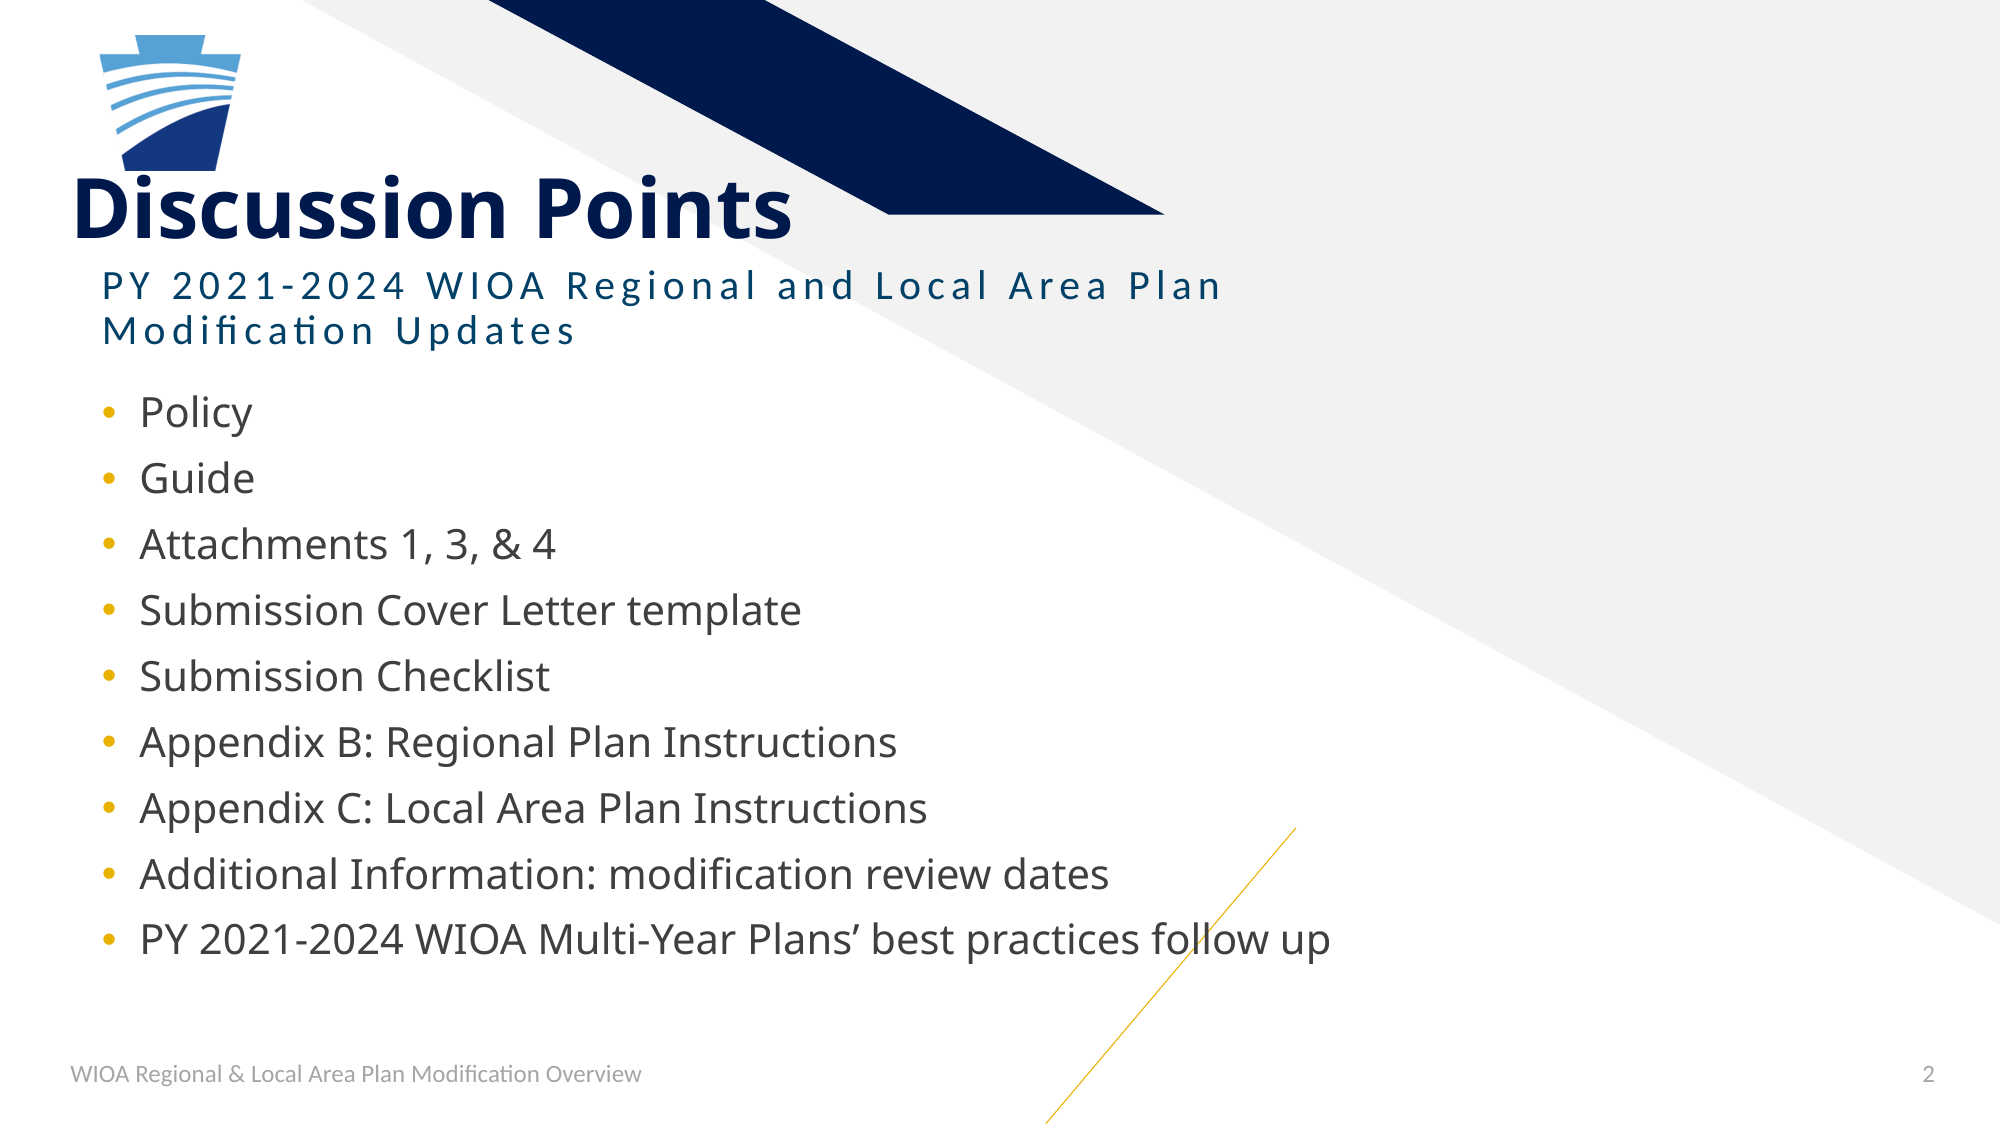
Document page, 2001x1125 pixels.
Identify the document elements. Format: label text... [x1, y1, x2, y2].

list PY 2021-2024 WIOA Regional and Local Area Plan Modification Updates [87, 256, 1292, 361]
footer WIOA Regional & Local Area Plan Modification Overview [55, 1042, 731, 1103]
title Discussion Points [55, 128, 1260, 257]
slide_number 2 [1828, 1042, 1950, 1103]
list Policy Guide Attachments 1, 3, & 4 Submission Cover Letter template Submission Checklist Appendix B: Regional Plan Instructions Appendix C: Local Area Plan Instructions Additional Information: modification review dates PY 2021-2024 WIOA Multi-Year Plans’ best practices follow up [87, 384, 1749, 1021]
picture [87, 15, 253, 128]
